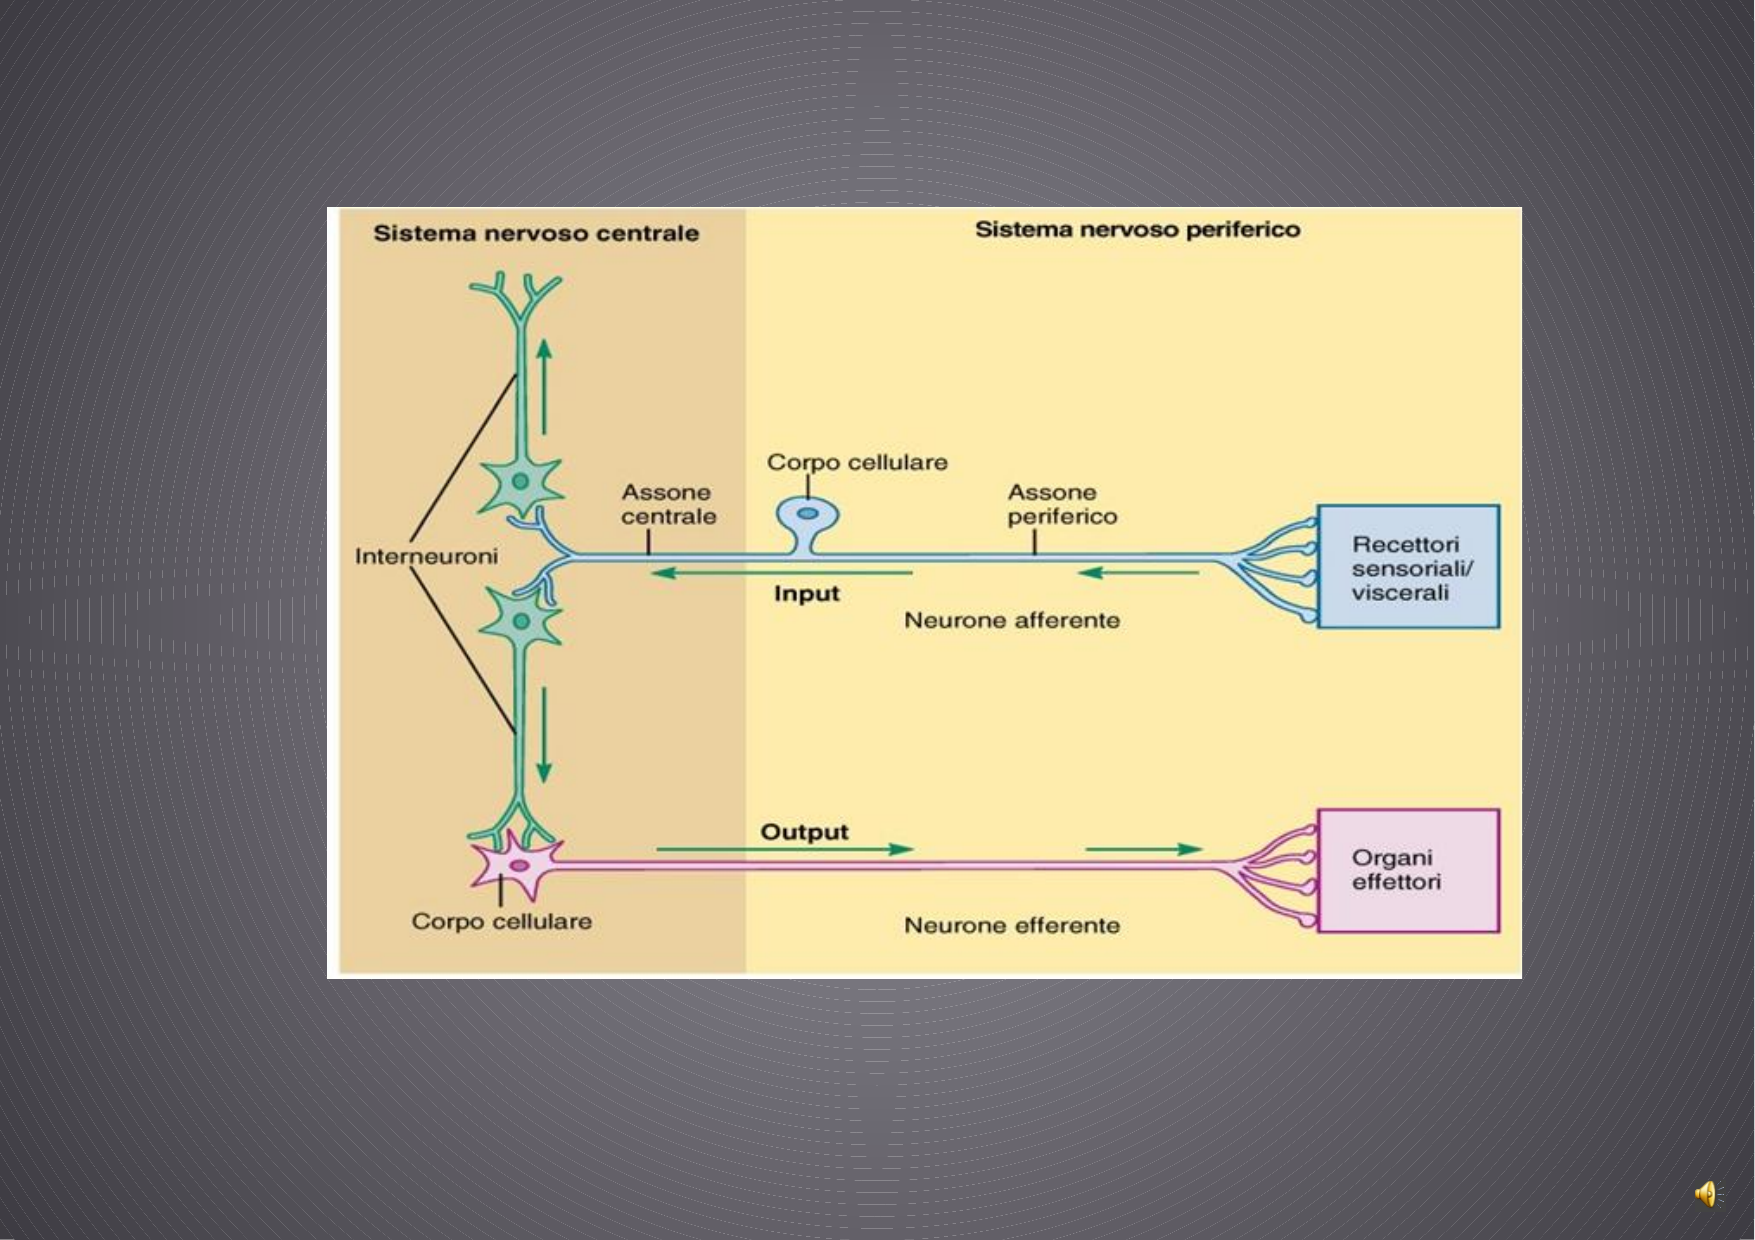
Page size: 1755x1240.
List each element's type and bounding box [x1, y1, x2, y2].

picture [326, 206, 1523, 979]
picture [1693, 1179, 1728, 1213]
